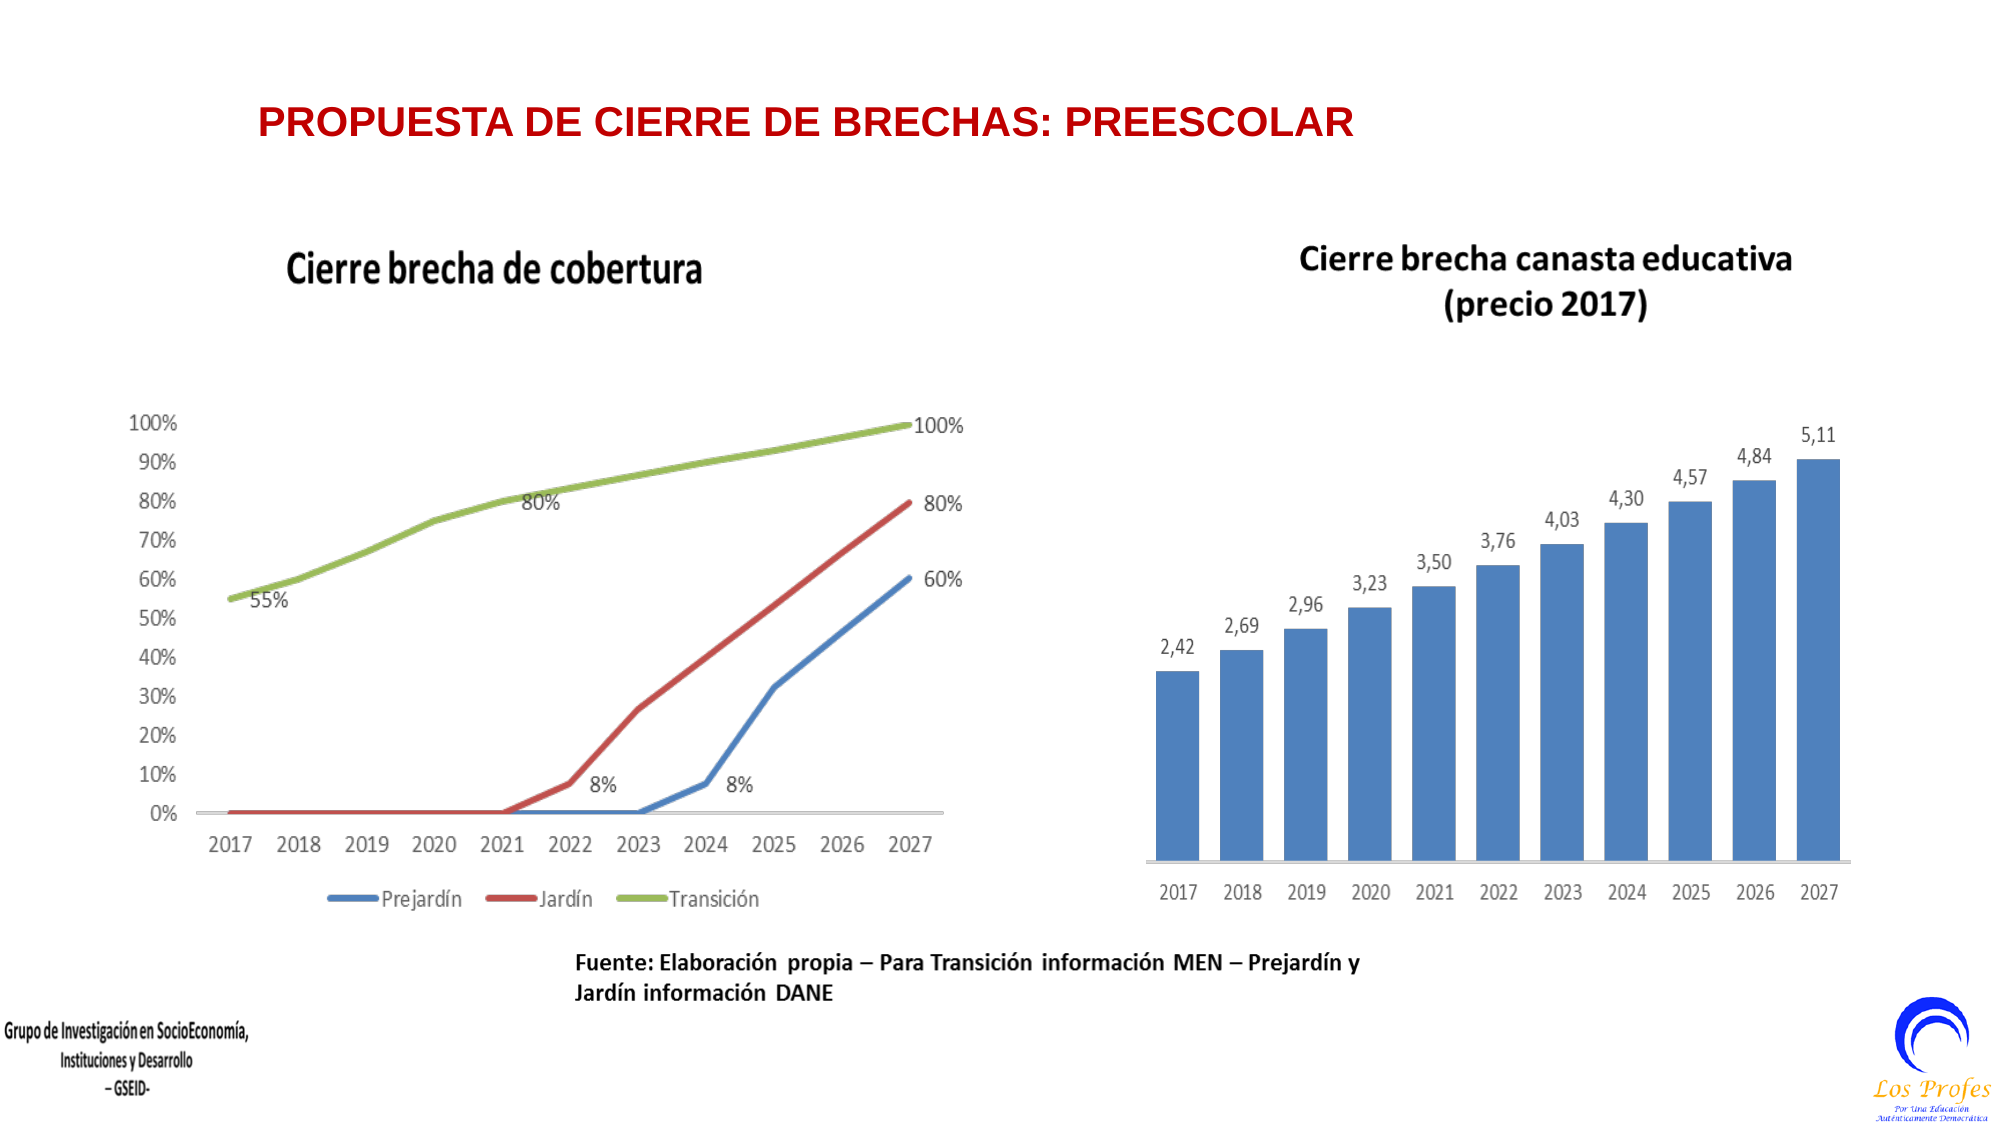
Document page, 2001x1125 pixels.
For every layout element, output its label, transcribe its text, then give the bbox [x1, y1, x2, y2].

picture [1123, 361, 1874, 922]
picture [1863, 989, 2000, 1125]
text_box PROPUESTA DE CIERRE DE BRECHAS: PREESCOLAR [112, 45, 1489, 195]
picture [179, 222, 812, 326]
picture [0, 1006, 259, 1116]
picture [560, 939, 1400, 1023]
picture [1230, 222, 1863, 349]
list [112, 394, 970, 938]
